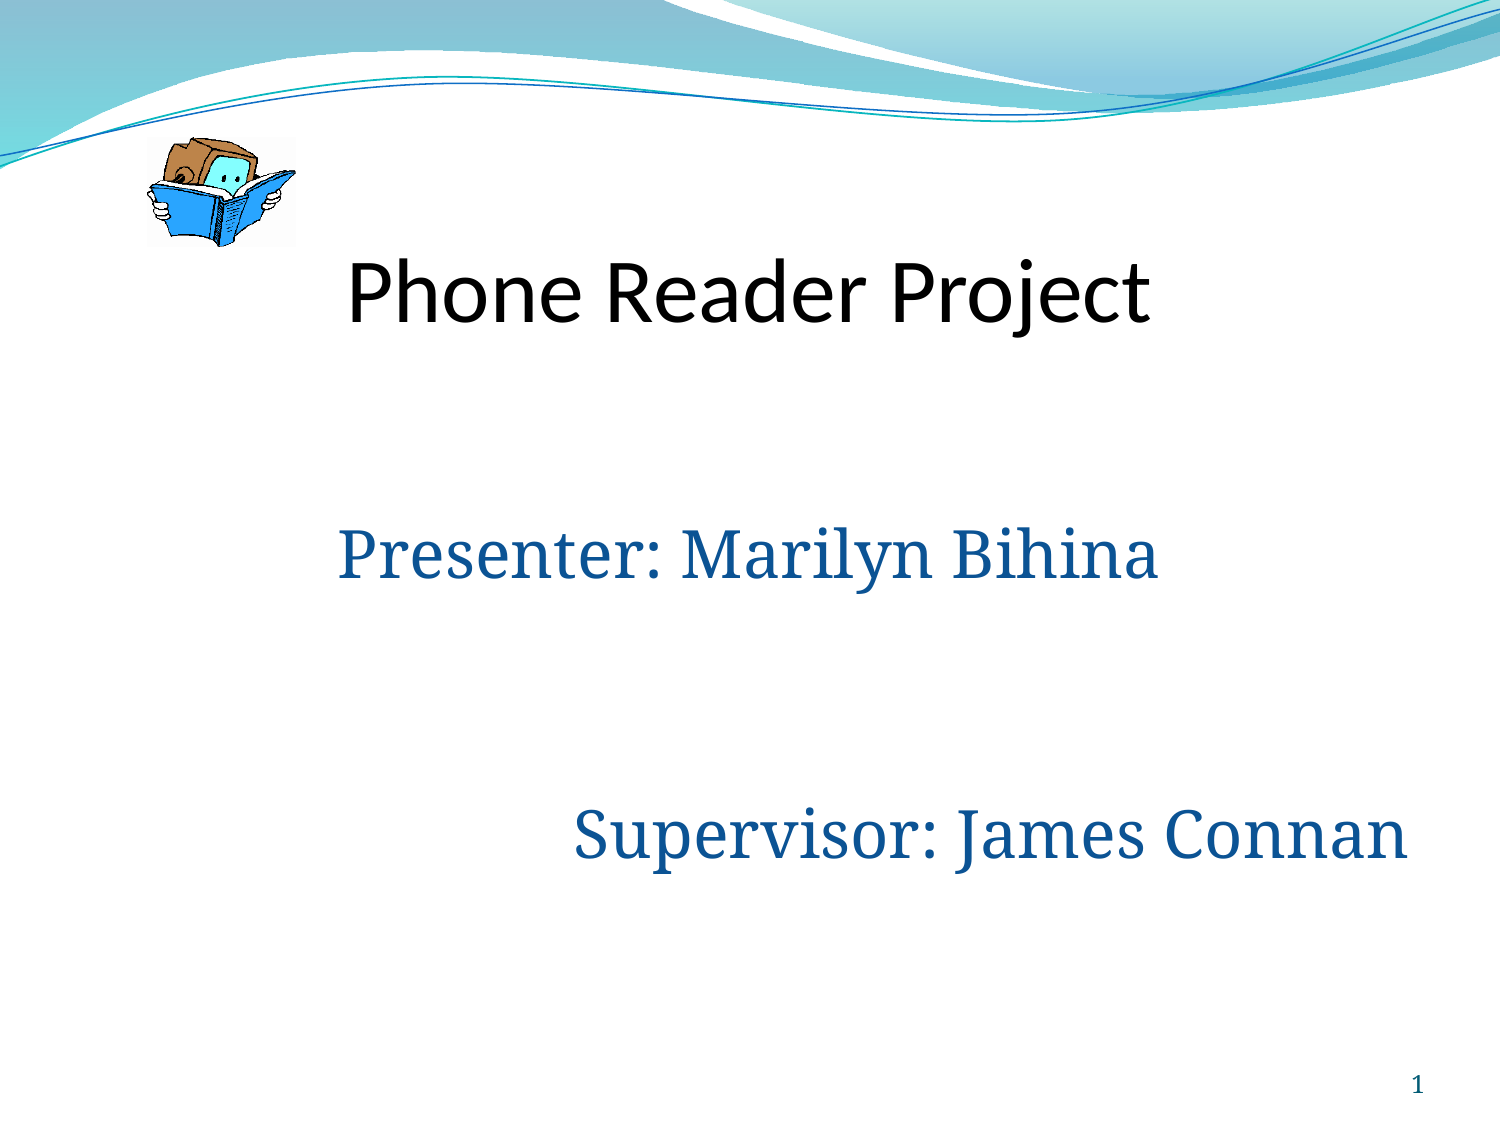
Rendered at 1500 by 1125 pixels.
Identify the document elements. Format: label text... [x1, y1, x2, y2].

title Tesseract results from a good picture [140, 138, 301, 258]
text_box Presenter: Marilyn Bihina Supervisor: James Connan [74, 317, 1425, 965]
text_box Phone Reader Project [74, 115, 1425, 317]
slide_number 1 [1299, 1042, 1425, 1103]
picture [147, 136, 296, 247]
